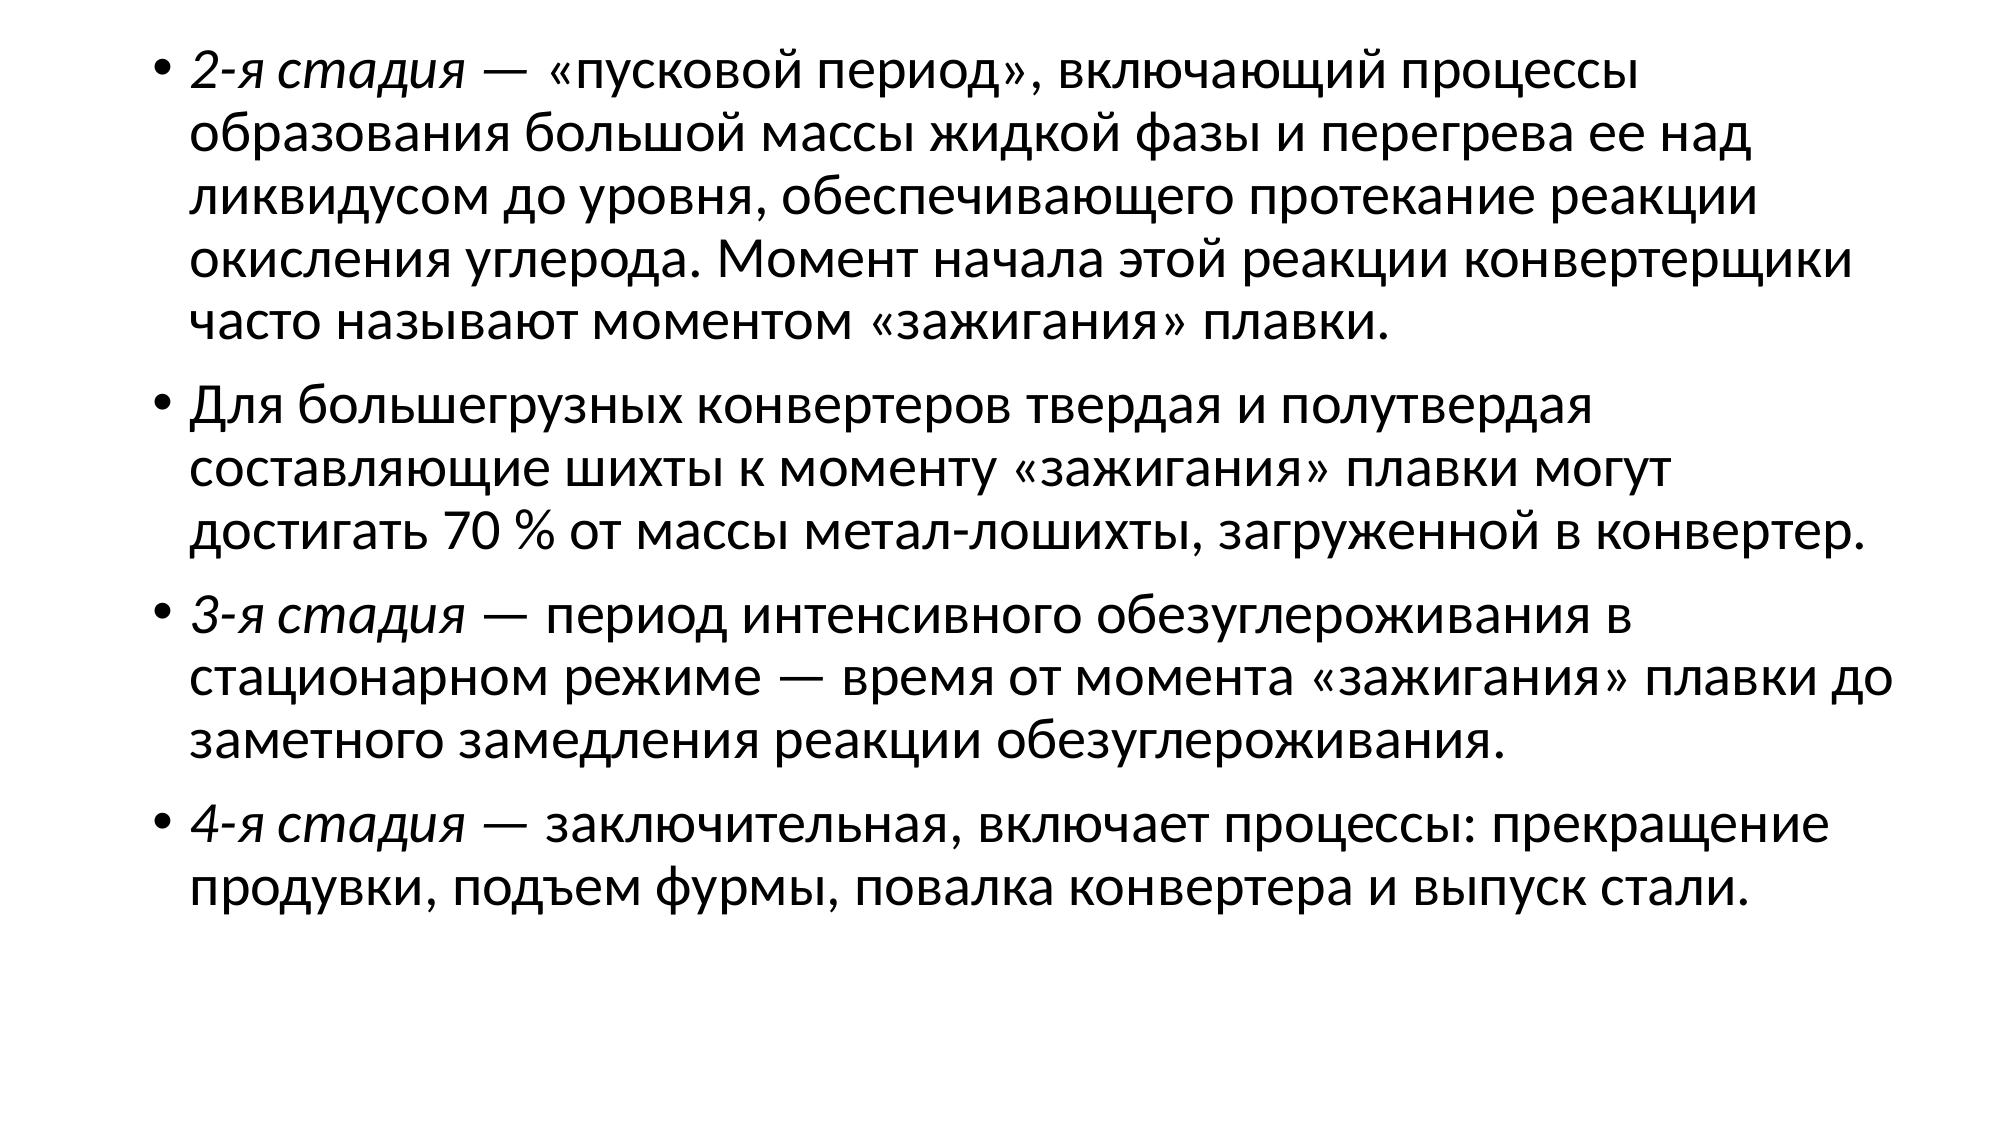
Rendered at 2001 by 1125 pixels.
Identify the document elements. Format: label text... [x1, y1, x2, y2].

list 2-я стадия — «пусковой период», включающий процессы образования большой массы жидкой фазы и пере­грева ее над ликвидусом до уровня, обеспечивающего протекание реак­ции окисления углерода. Момент на­чала этой реакции конвертерщики ча­сто называют моментом «зажигания» плавки. Для большегрузных конвертеров твердая и полутвердая составляющие шихты к моменту «зажигания» плавки могут достигать 70 % от массы метал-лошихты, загруженной в конвертер. 3-я стадия — период интенсивного обезуглероживания в стационарном режиме — время от момента «зажига­ния» плавки до заметного замедления реакции обезуглероживания. 4-я стадия — заключительная, включает процессы: прекращение про­дувки, подъем фурмы, повалка кон­вертера и выпуск стали. [137, 30, 1919, 1106]
